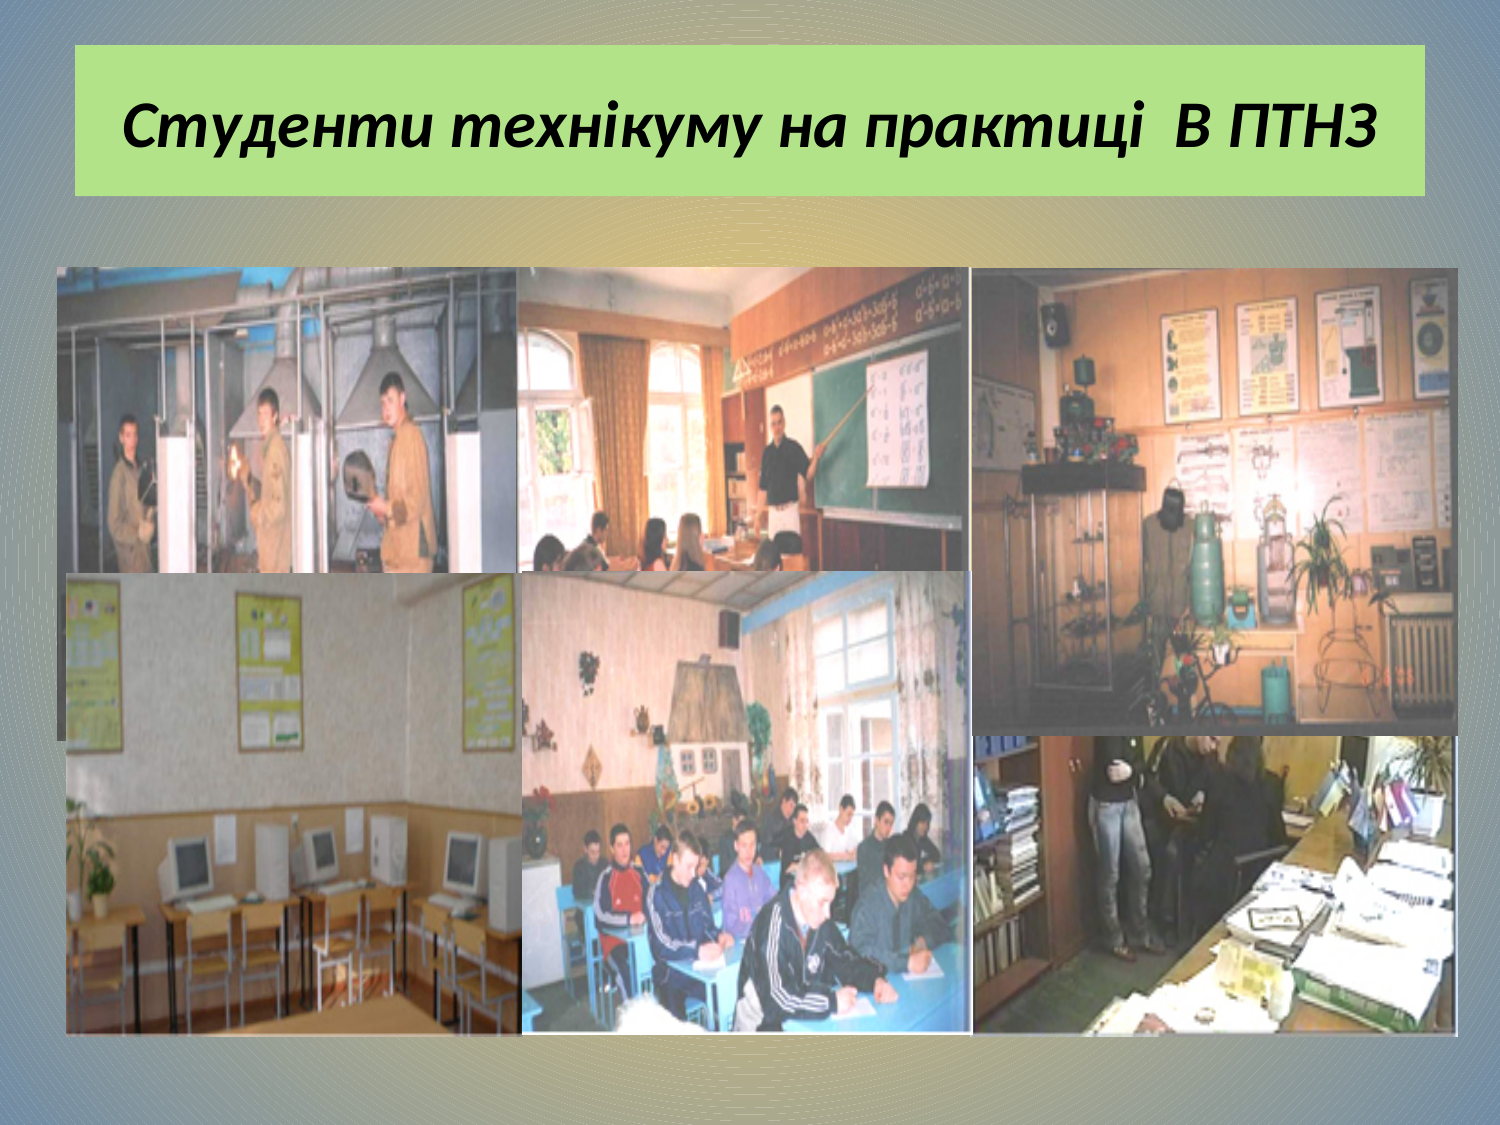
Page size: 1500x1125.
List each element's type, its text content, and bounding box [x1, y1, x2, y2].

title Студенти технікуму на практиці В ПТНЗ [75, 45, 1425, 197]
picture [57, 266, 1458, 1037]
